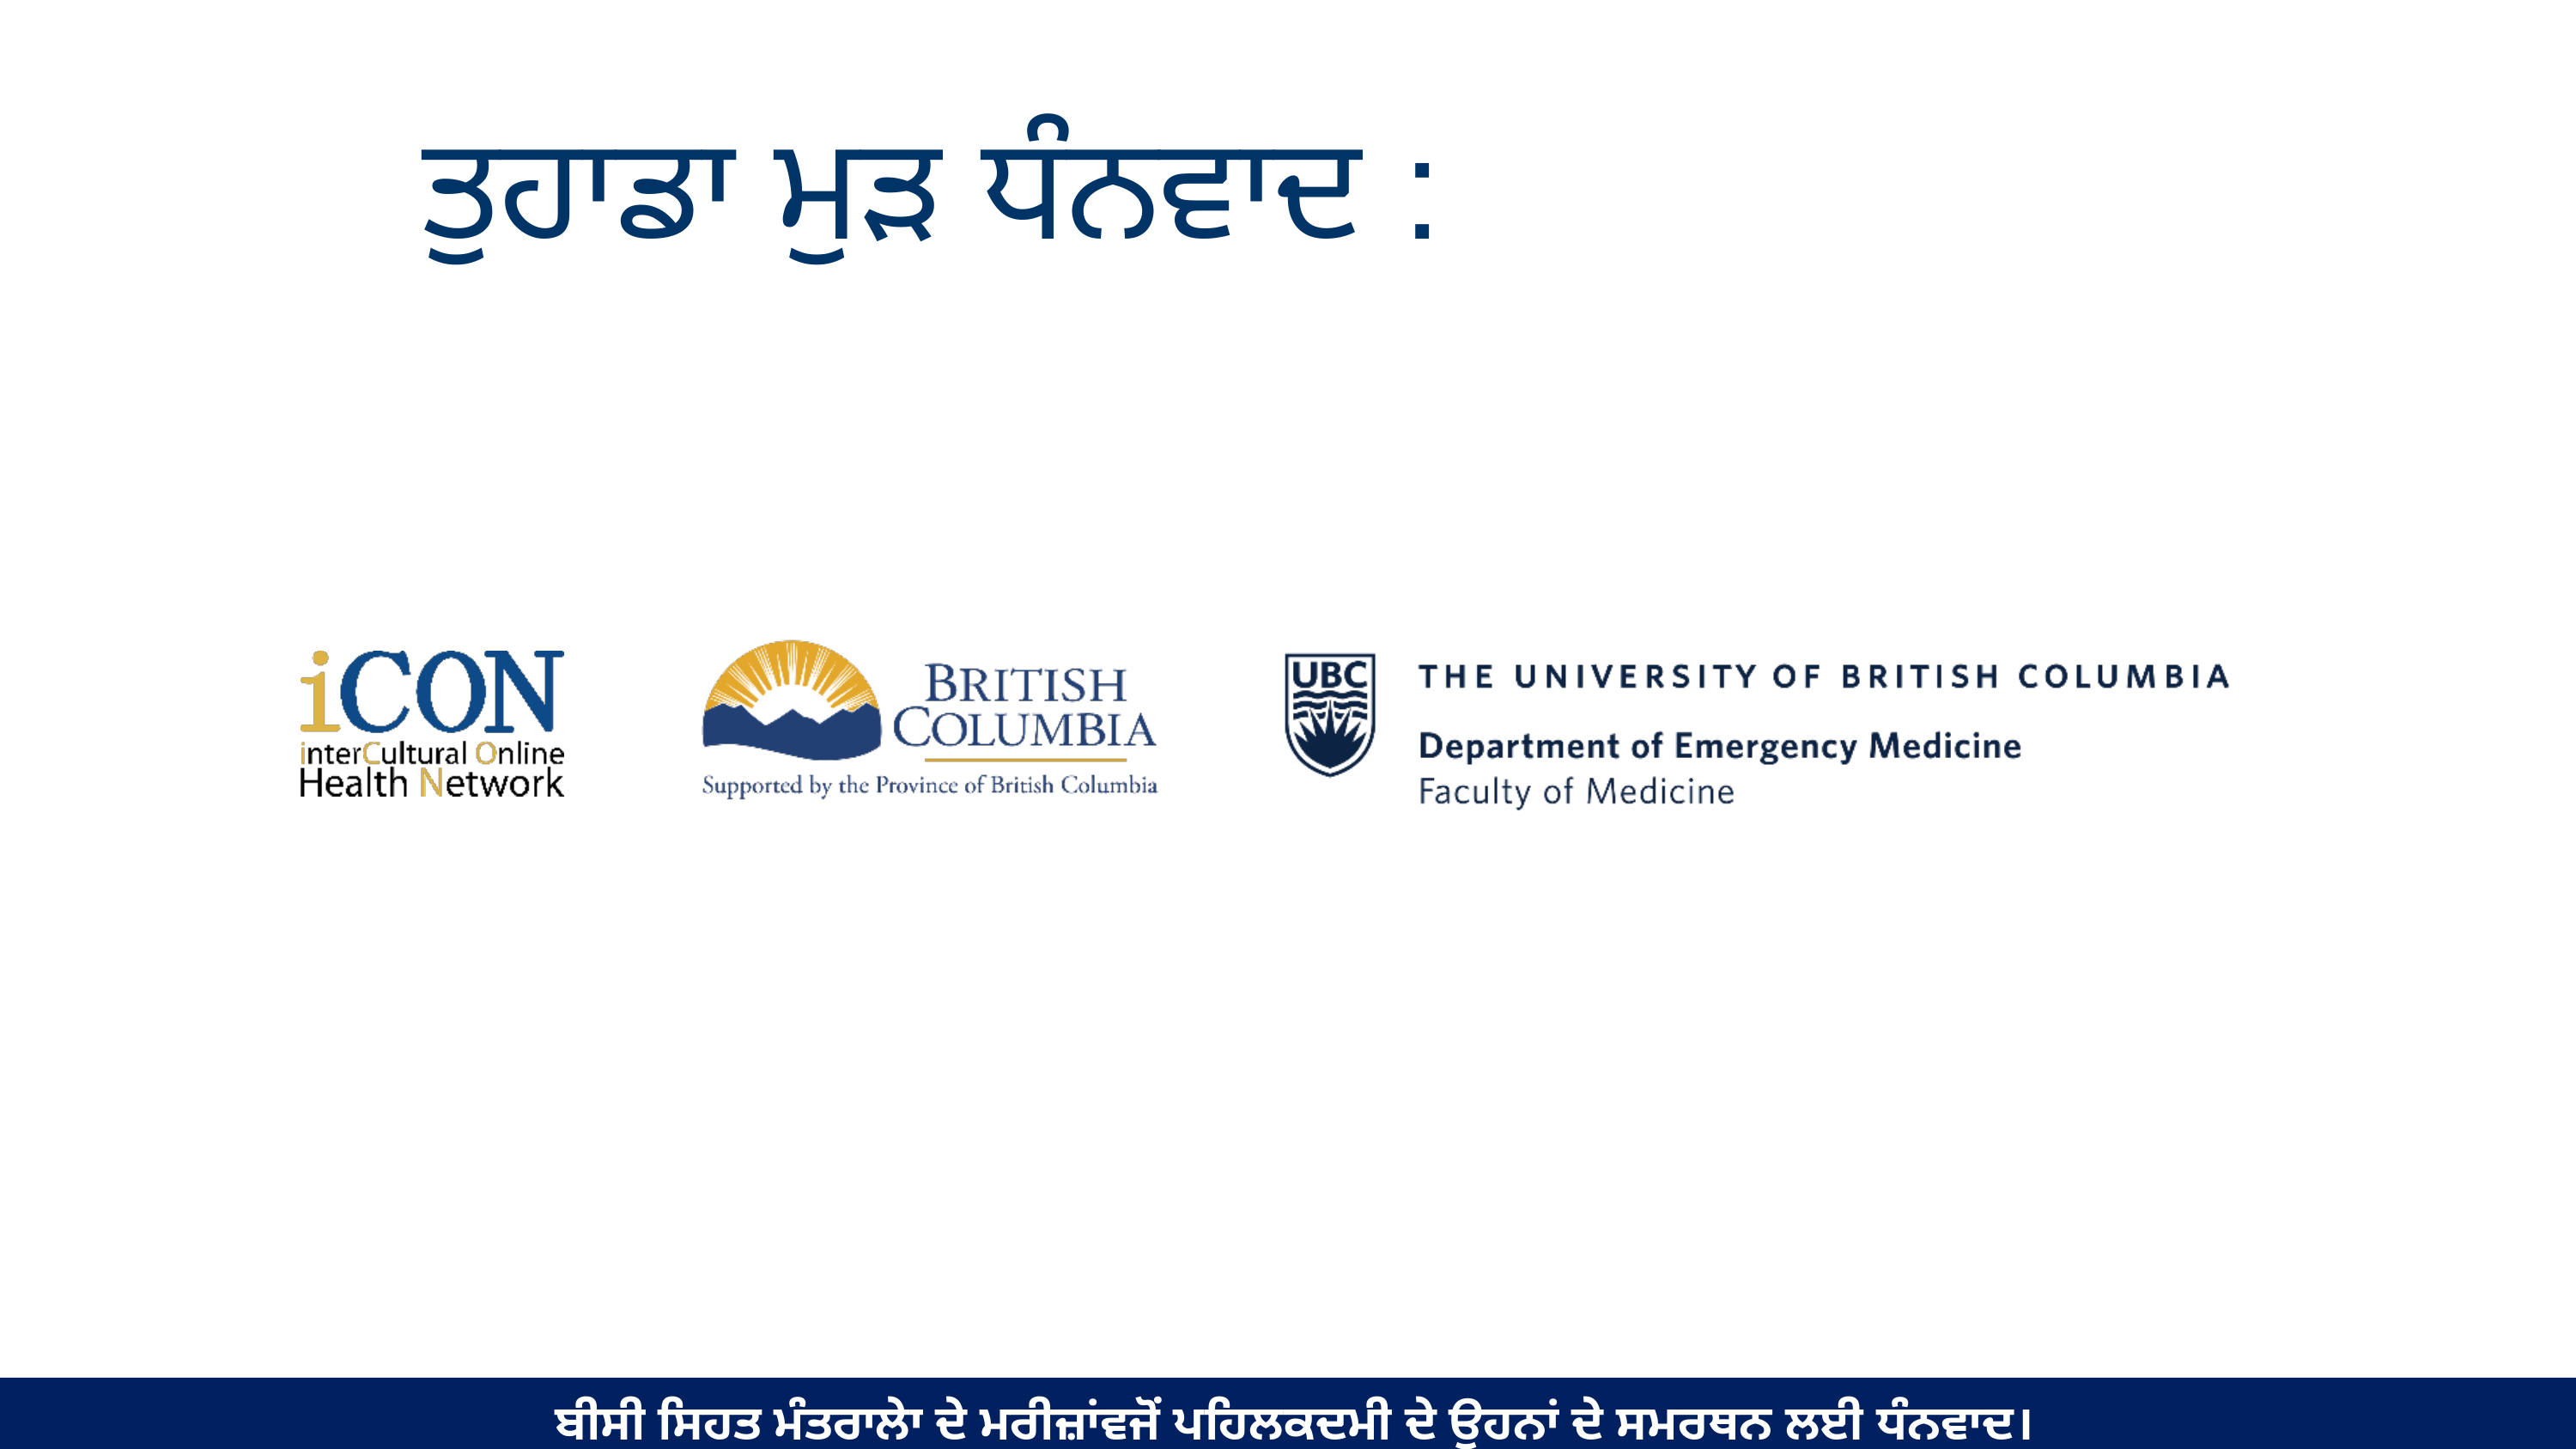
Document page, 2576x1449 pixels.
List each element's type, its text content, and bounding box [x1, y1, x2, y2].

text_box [301, 595, 2273, 853]
text_box ਤੁਹਾਡਾ ਮੁੜ ਧੰਨਵਾਦ : [410, 89, 1496, 275]
text_box ਬੀਸੀ ਸਿਹਤ ਮੰਤਰਾਲੇਾ ਦੇ ਮਰੀਜ਼ਾਂਵਜੋਂ ਪਹਿਲਕਦਮੀ ਦੇ ਉਹਨਾਂ ਦੇ ਸਮਰਥਨ ਲਈ ਧੰਨਵਾਦ। [0, 1377, 2576, 1449]
